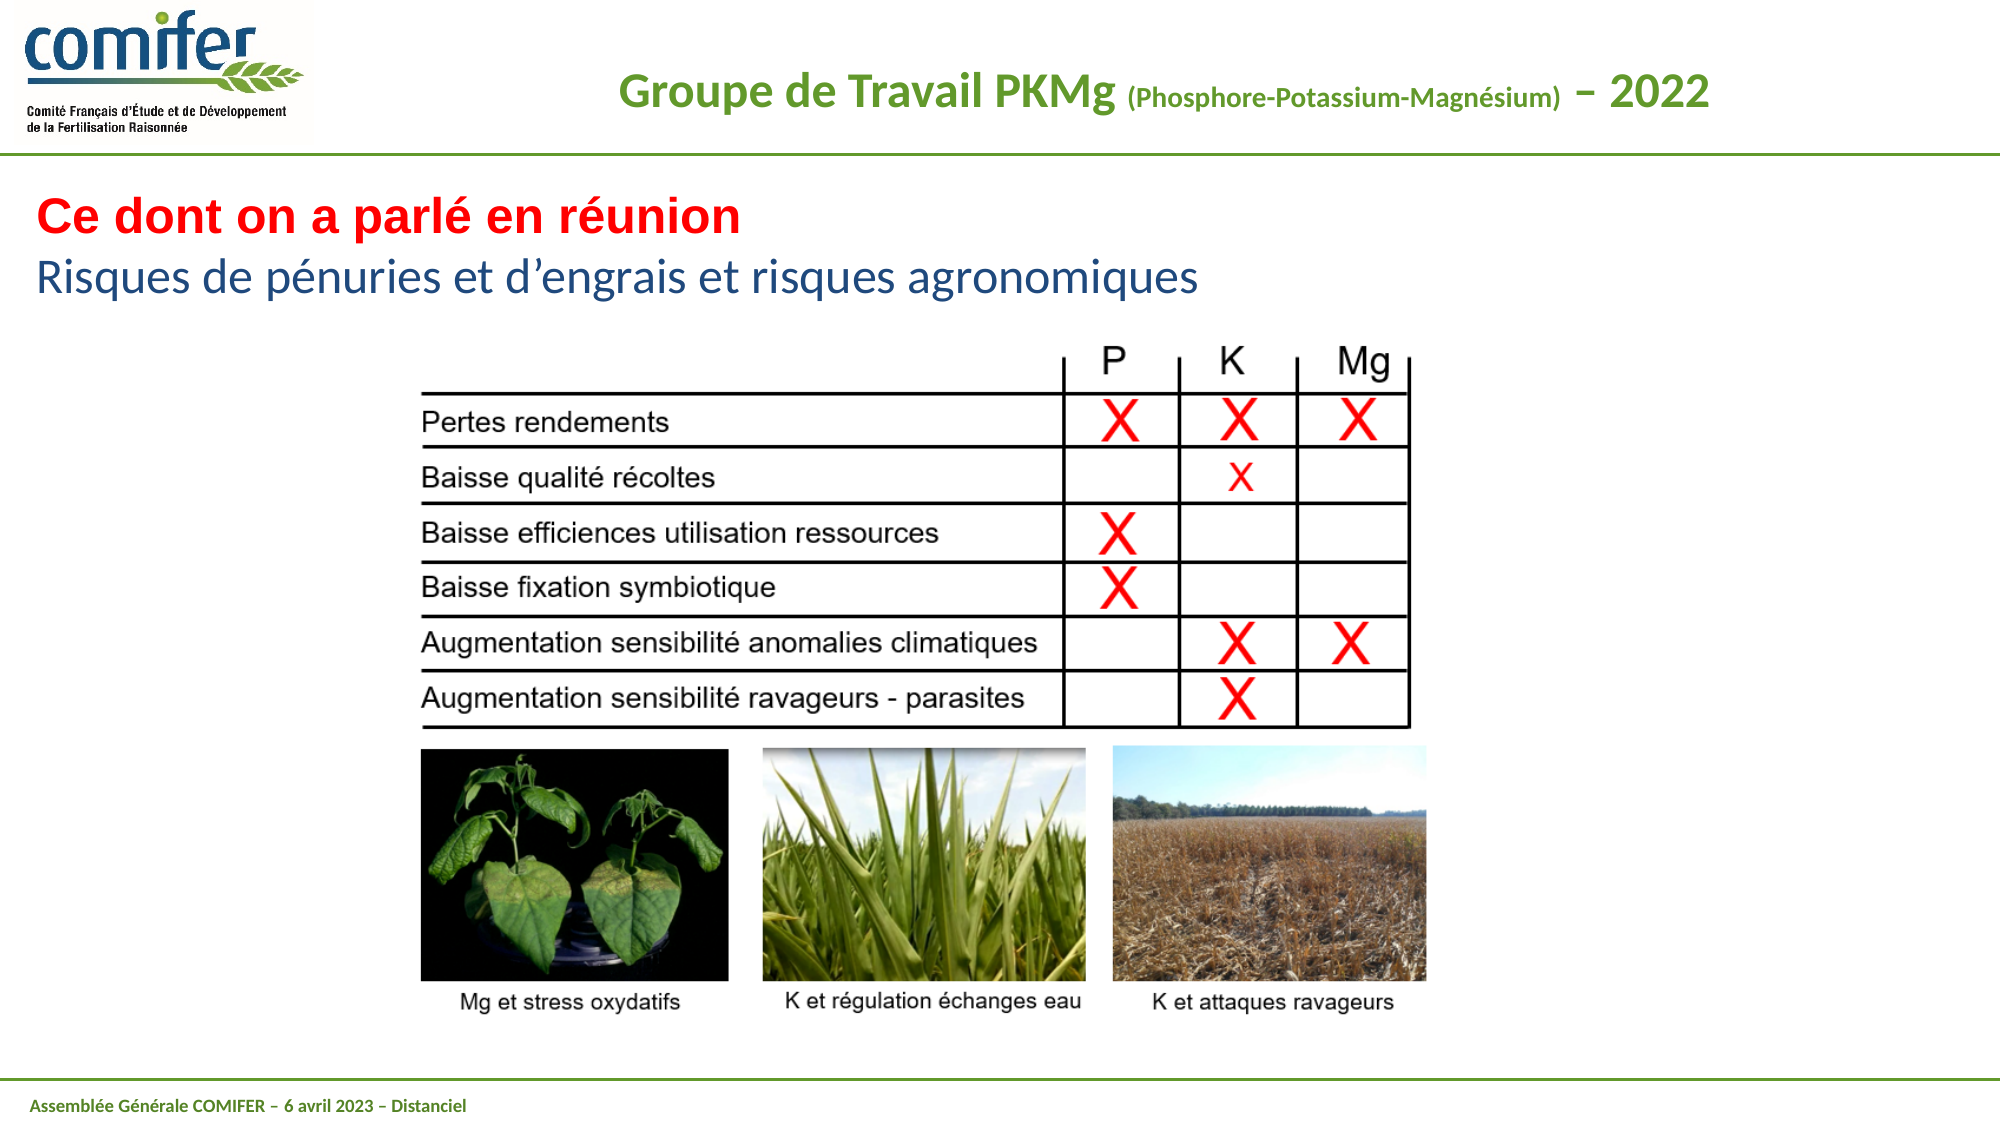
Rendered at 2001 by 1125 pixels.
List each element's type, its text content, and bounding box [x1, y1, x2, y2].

text_box Groupe de Travail PKMg (Phosphore-Potassium-Magnésium) – 2022 [529, 19, 1778, 125]
picture [388, 319, 1476, 1019]
picture [14, 0, 314, 145]
text_box Ce dont on a parlé en réunion Risques de pénuries et d’engrais et risques agronomiques [21, 176, 1249, 312]
